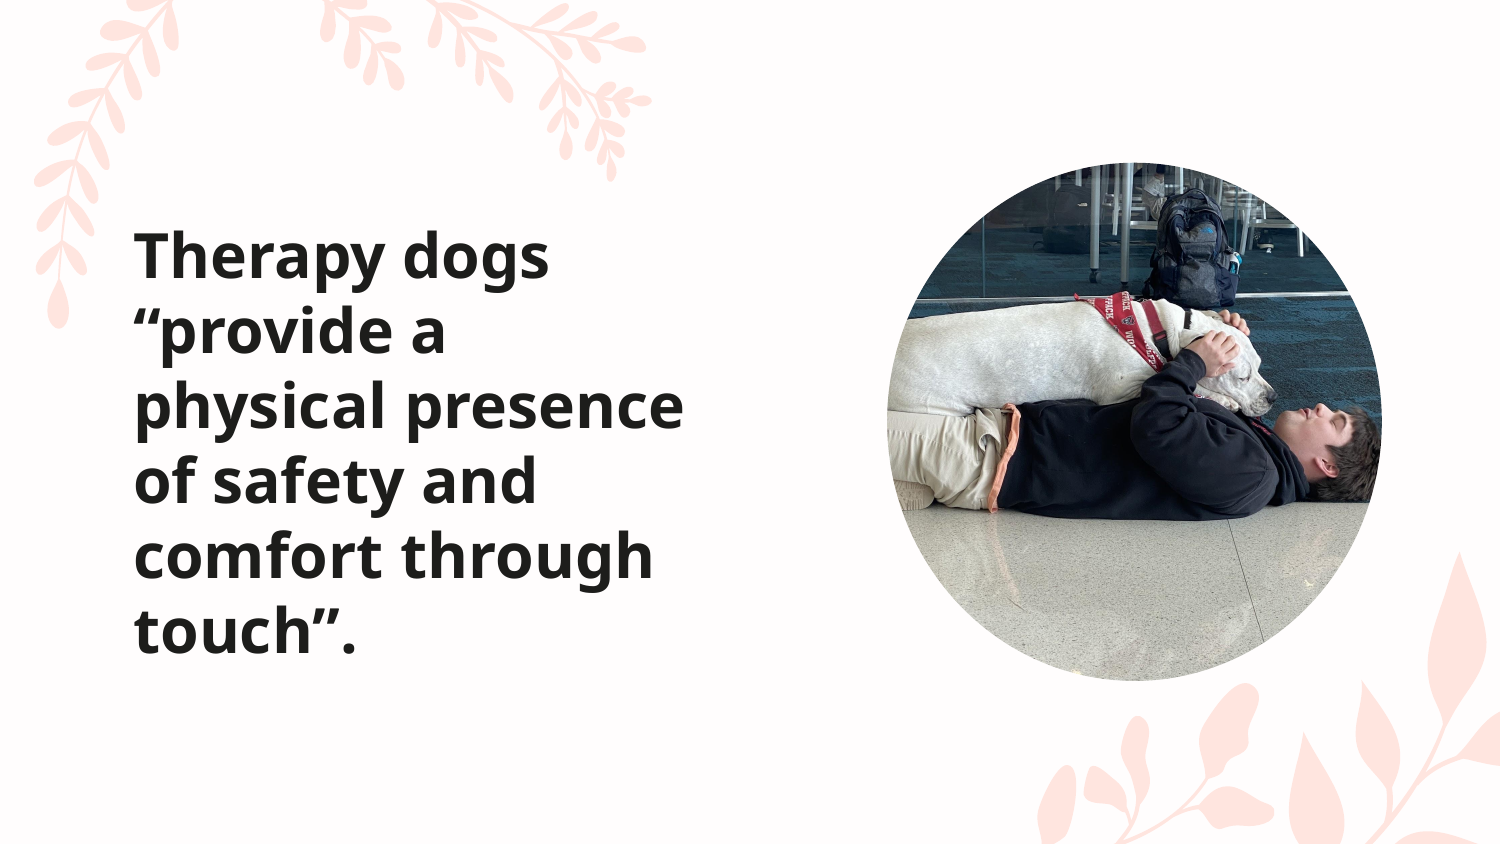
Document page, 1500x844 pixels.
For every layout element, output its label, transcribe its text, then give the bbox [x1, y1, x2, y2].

picture [886, 162, 1383, 682]
title Therapy dogs “provide a physical presence of safety and comfort through touch”. [118, 162, 708, 681]
